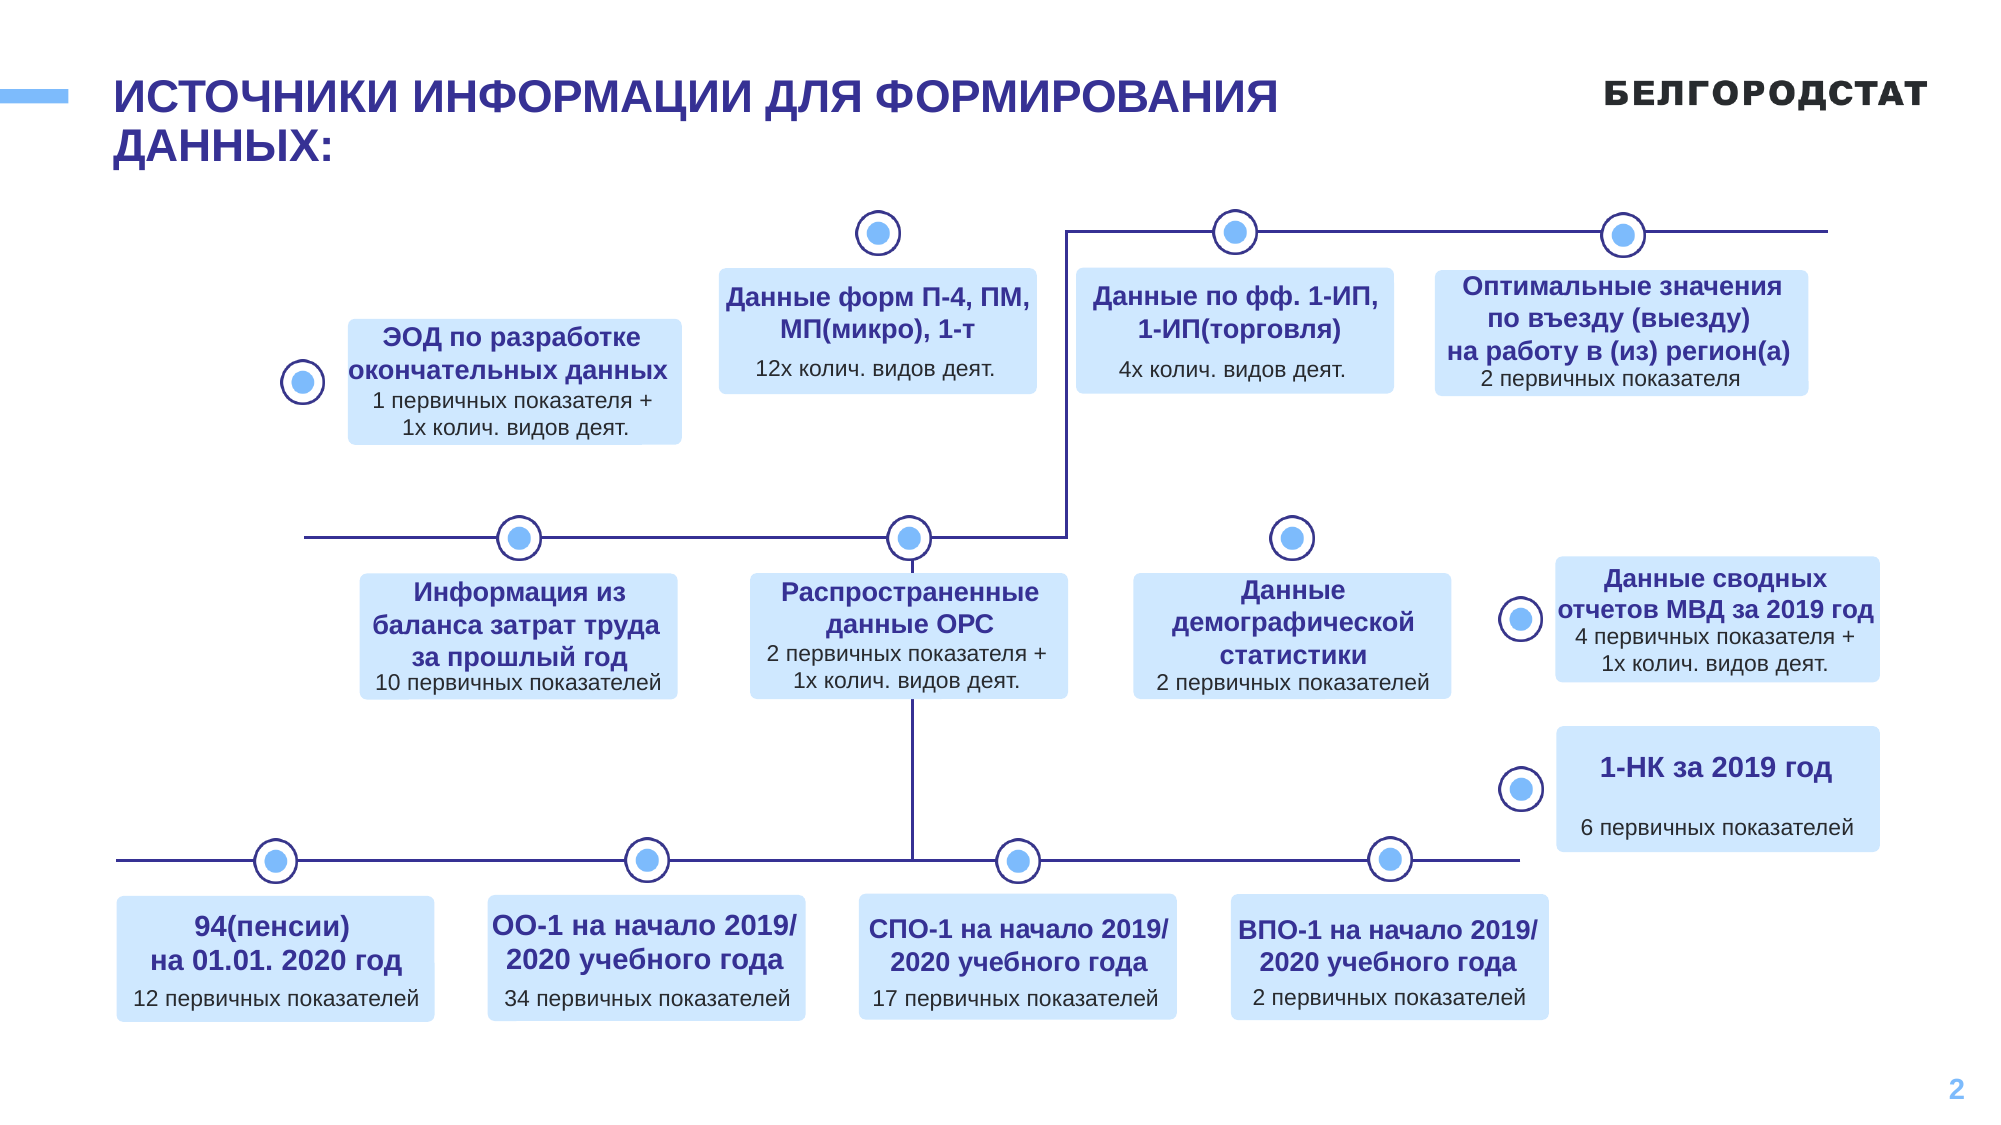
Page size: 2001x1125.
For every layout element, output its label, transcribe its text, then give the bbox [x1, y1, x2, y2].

picture [855, 210, 901, 256]
picture [886, 515, 932, 561]
picture [1269, 515, 1315, 561]
text_box [1555, 725, 1881, 854]
picture [280, 359, 325, 405]
text_box 94(пенсии) на 01.01. 2020 год [116, 904, 435, 977]
text_box Данные сводных отчетов МВД за 2019 год [1548, 559, 1882, 624]
text_box [857, 892, 1178, 1021]
text_box [1555, 555, 1880, 559]
picture [496, 515, 542, 561]
text_box [486, 893, 807, 1023]
text_box 2 первичных показателей [1239, 980, 1538, 1010]
text_box ВПО-1 на начало 2019/ 2020 учебного года [1228, 910, 1547, 978]
text_box [1229, 893, 1550, 1022]
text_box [304, 538, 1521, 860]
picture [1367, 836, 1413, 882]
text_box 6 первичных показателей [1564, 810, 1869, 841]
picture [995, 838, 1041, 884]
text_box 1-НК за 2019 год [1556, 746, 1875, 784]
text_box ОО-1 на начало 2019/ 2020 учебного года [484, 903, 803, 976]
picture [1212, 209, 1258, 255]
picture [1600, 212, 1646, 258]
text_box [1554, 624, 1881, 684]
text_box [304, 231, 1828, 538]
text_box 34 первичных показателей [497, 981, 796, 1011]
text_box 12 первичных показателей [126, 981, 425, 1012]
text_box 4 первичных показателя + 1х колич. видов деят. [1560, 619, 1875, 677]
picture [1498, 766, 1544, 812]
picture [1497, 596, 1543, 642]
picture [252, 838, 298, 884]
text_box СПО-1 на начало 2019/ 2020 учебного года [858, 909, 1177, 977]
text_box 17 первичных показателей [855, 981, 1174, 1011]
title ИСТОЧНИКИ ИНФОРМАЦИИ ДЛЯ ФОРМИРОВАНИЯ ДАННЫХ: [98, 65, 1398, 150]
picture [1580, 55, 1952, 130]
text_box [115, 894, 436, 1023]
picture [624, 837, 670, 883]
